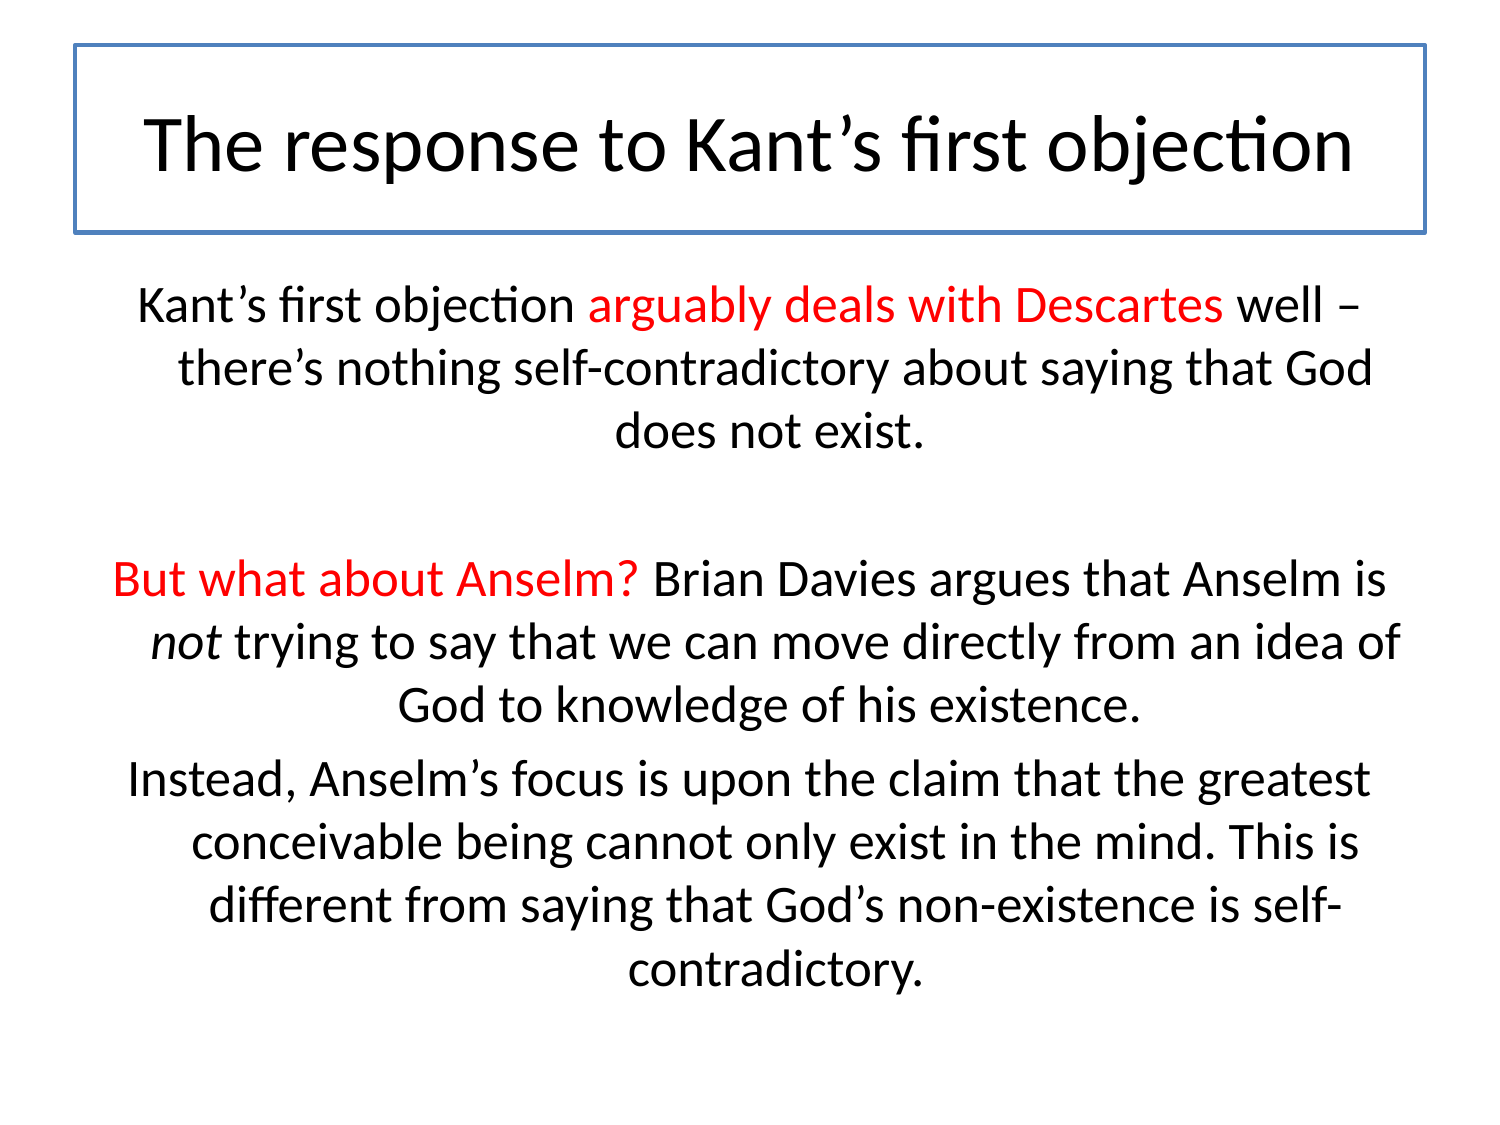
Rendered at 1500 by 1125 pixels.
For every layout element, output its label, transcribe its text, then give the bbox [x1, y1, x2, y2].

title The response to Kant’s first objection [73, 43, 1427, 235]
list Kant’s first objection arguably deals with Descartes well – there’s nothing self-contradictory about saying that God does not exist. But what about Anselm? Brian Davies argues that Anselm is not trying to say that we can move directly from an idea of God to knowledge of his existence. Instead, Anselm’s focus is upon the claim that the greatest conceivable being cannot only exist in the mind. This is different from saying that God’s non-existence is self-contradictory. [75, 262, 1425, 1005]
